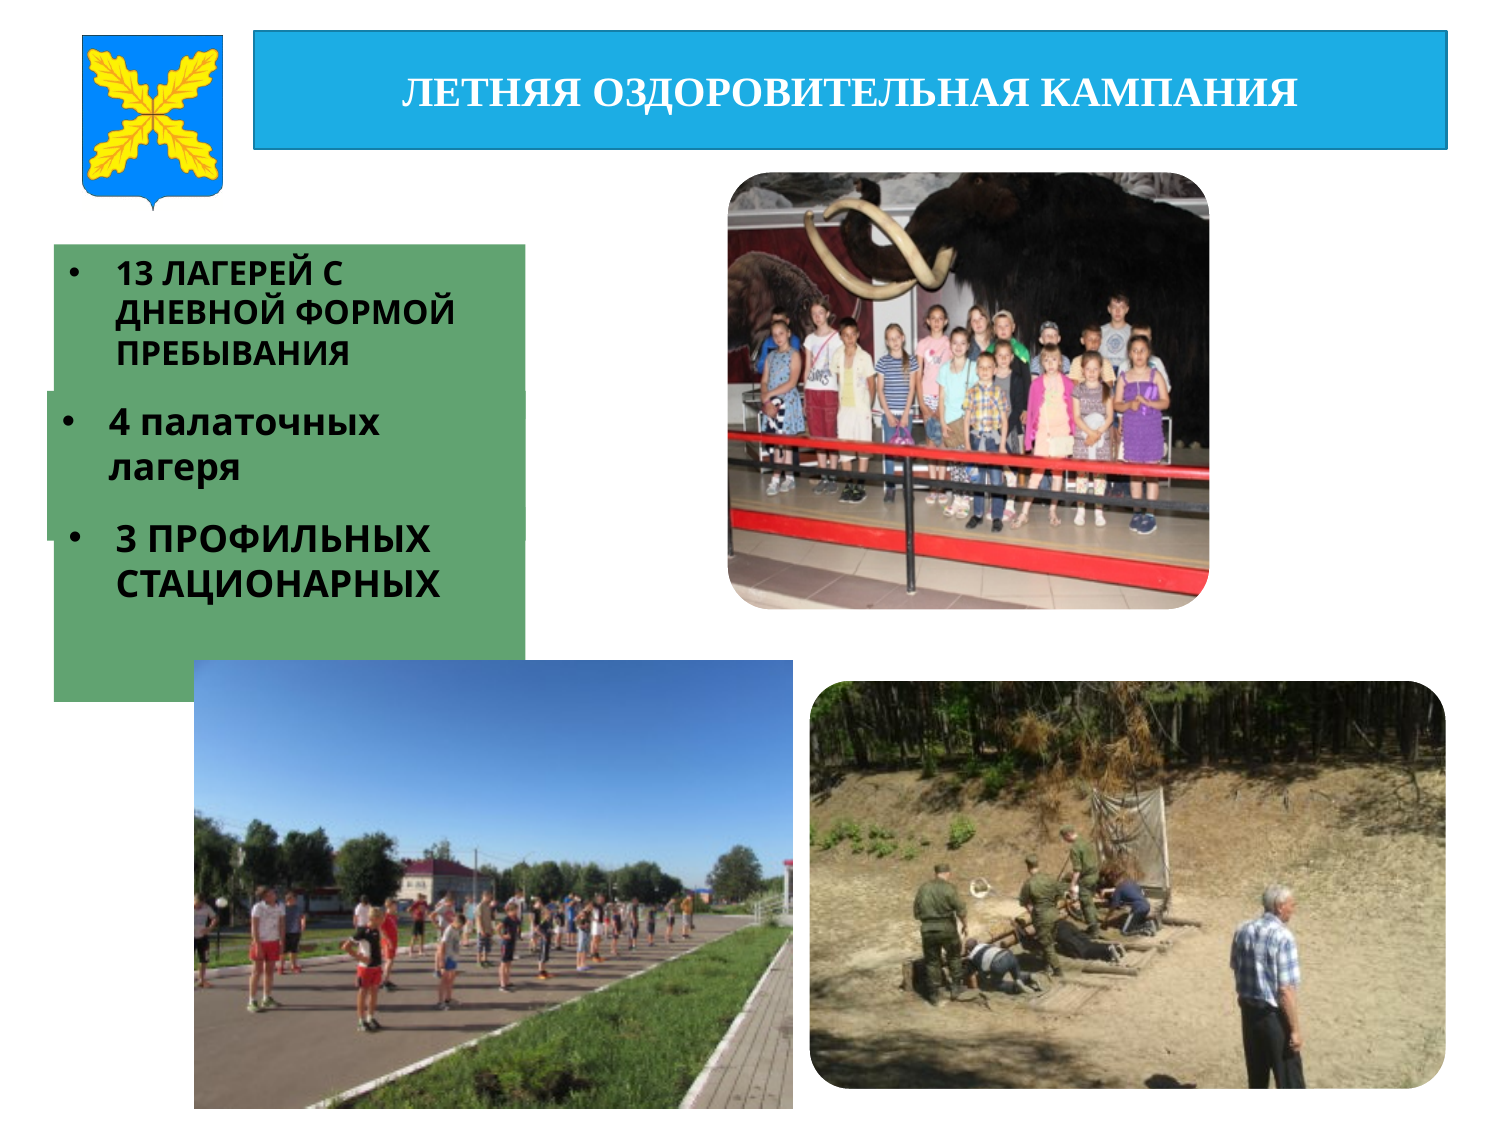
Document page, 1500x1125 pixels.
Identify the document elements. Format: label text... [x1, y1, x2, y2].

text_box [807, 678, 1449, 1092]
text_box [725, 169, 1212, 613]
text_box 4 палаточных лагеря [47, 390, 526, 541]
picture [194, 660, 793, 1110]
text_box ЛЕТНЯЯ ОЗДОРОВИТЕЛЬНАЯ КАМПАНИЯ [253, 30, 1448, 150]
picture [81, 34, 223, 211]
text_box 13 ЛАГЕРЕЙ С ДНЕВНОЙ ФОРМОЙ ПРЕБЫВАНИЯ [53, 244, 526, 390]
text_box 3 ПРОФИЛЬНЫХ СТАЦИОНАРНЫХ [53, 507, 526, 702]
